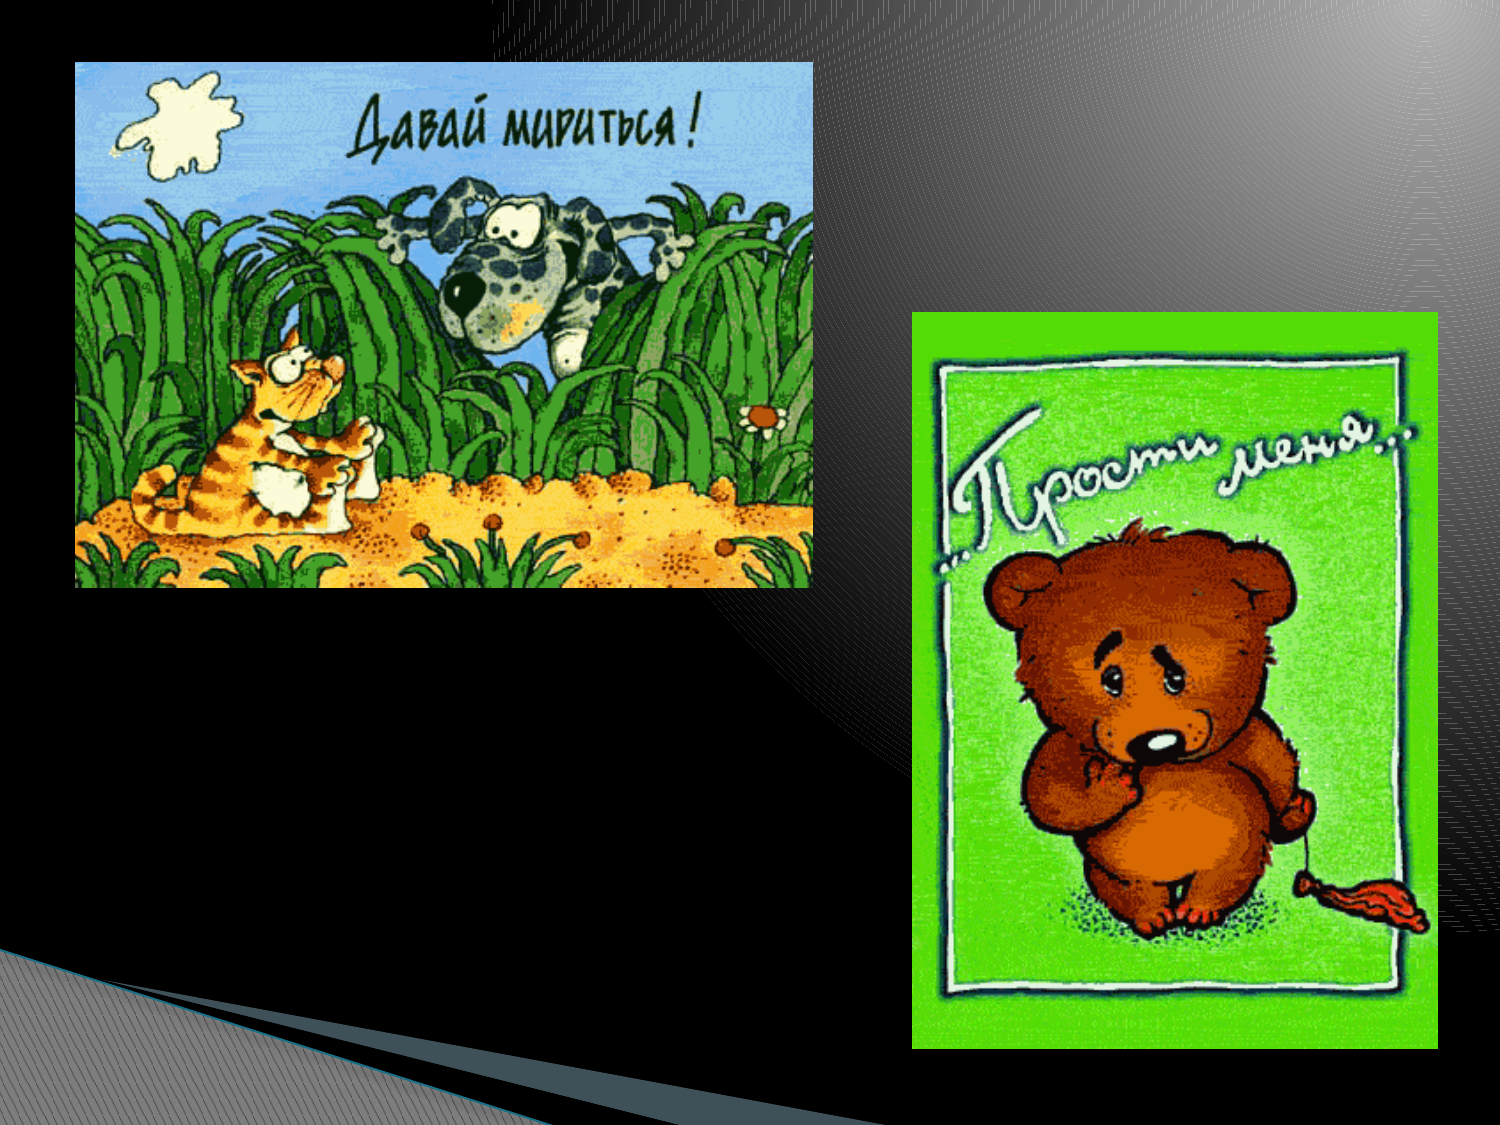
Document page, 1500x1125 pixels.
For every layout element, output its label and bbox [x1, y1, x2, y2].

list [74, 62, 813, 588]
picture [0, 952, 543, 1125]
list [912, 312, 1438, 1049]
